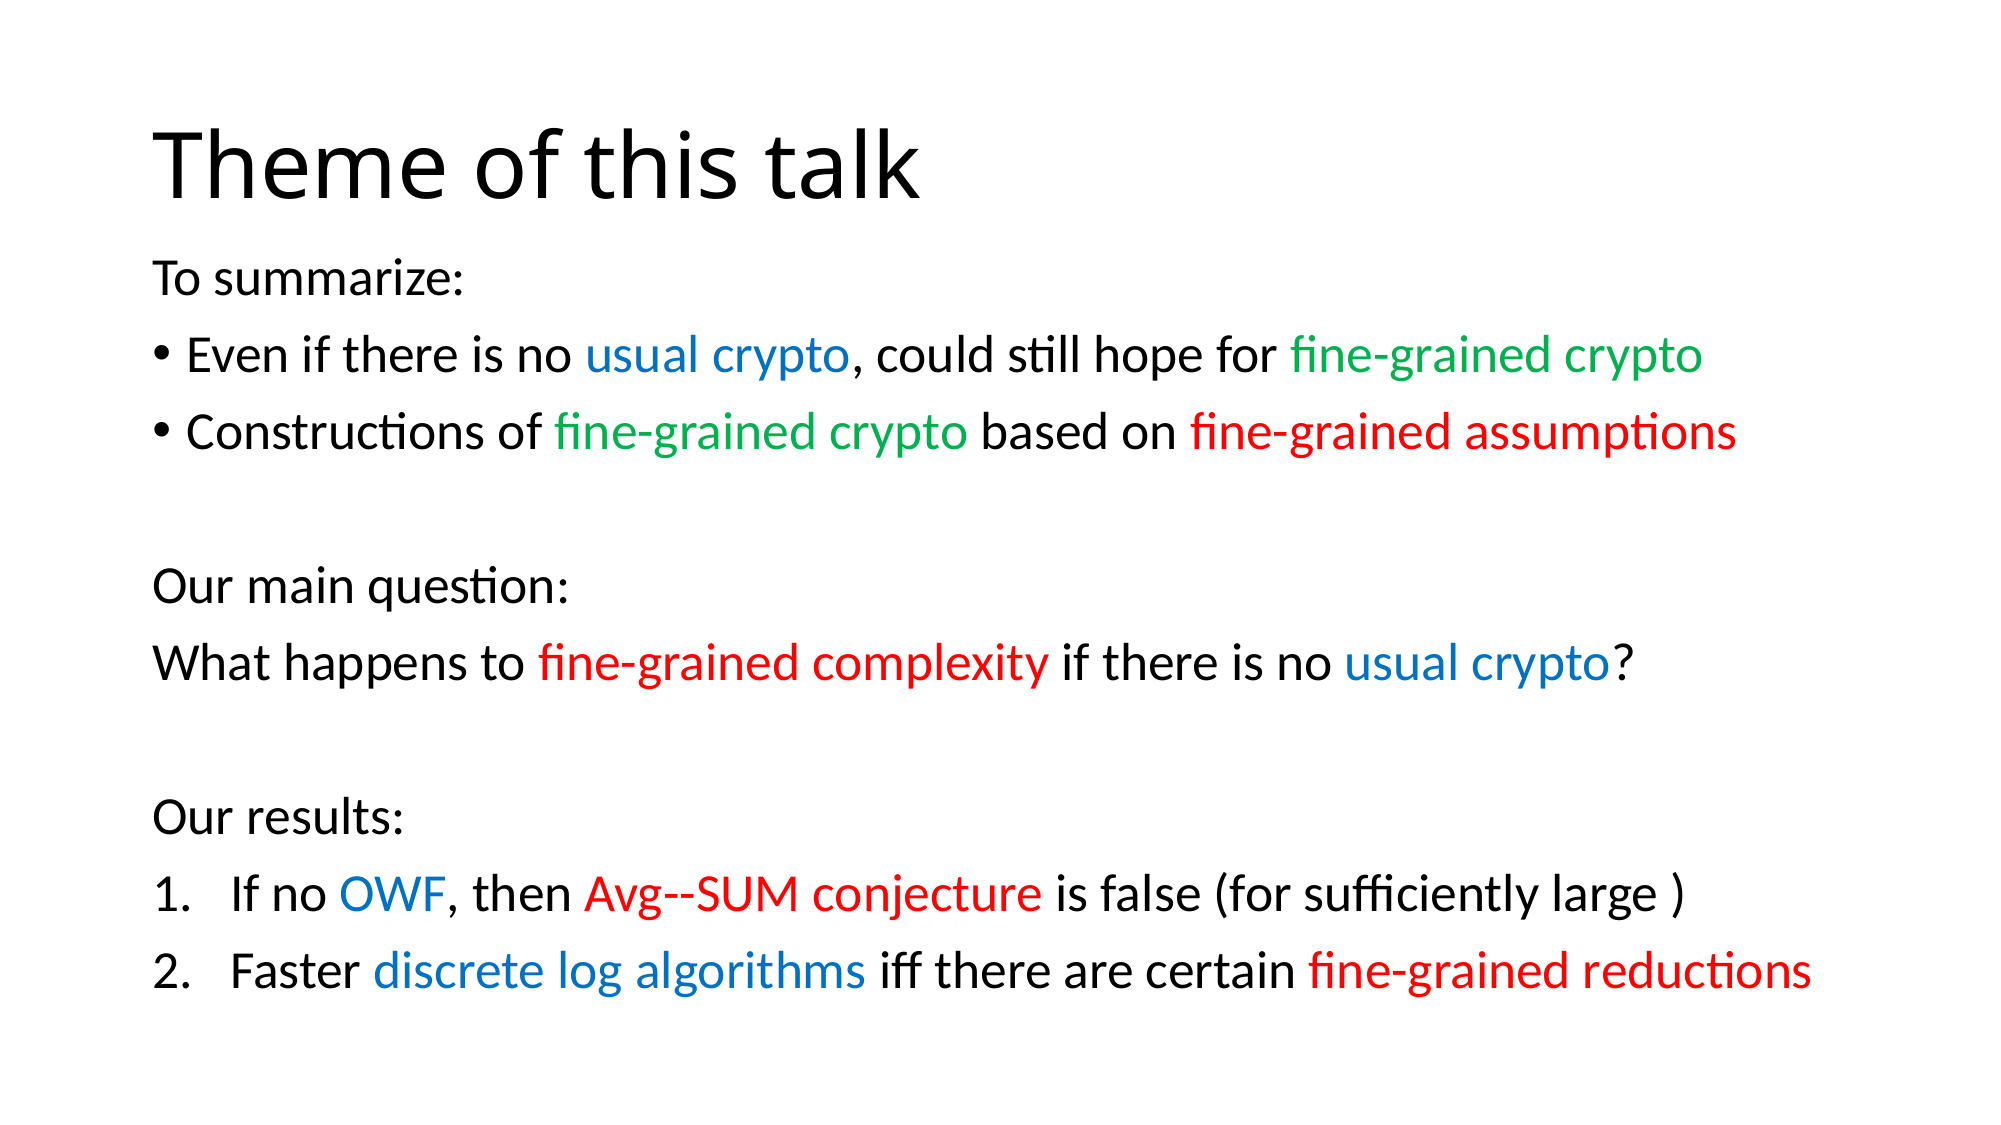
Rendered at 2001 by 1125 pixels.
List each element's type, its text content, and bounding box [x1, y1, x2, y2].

title Theme of this talk [137, 59, 1863, 278]
